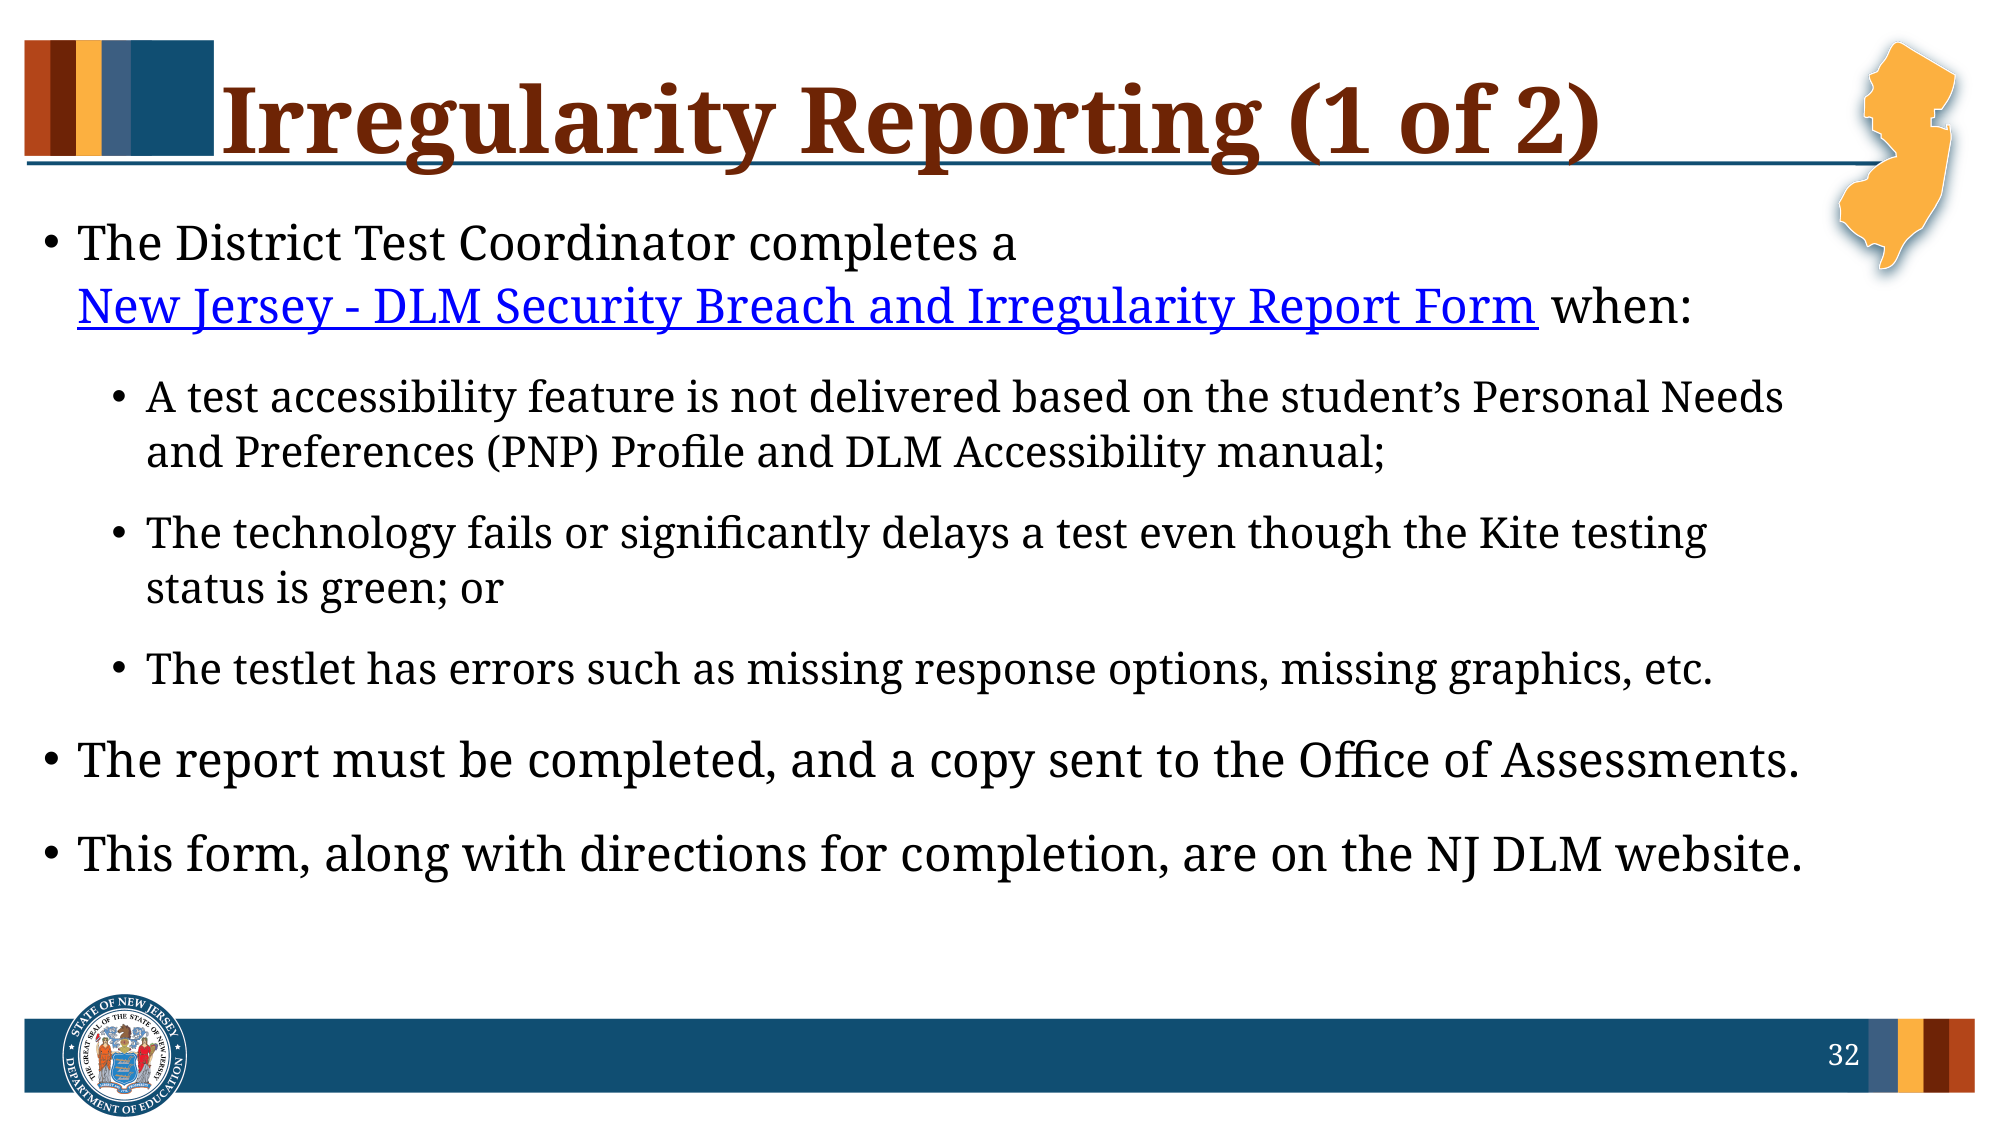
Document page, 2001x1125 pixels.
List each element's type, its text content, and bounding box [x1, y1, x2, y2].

list The District Test Coordinator completes a New Jersey - DLM Security Breach and Irregularity Report Form when: A test accessibility feature is not delivered based on the student’s Personal Needs and Preferences (PNP) Profile and DLM Accessibility manual; The technology fails or significantly delays a test even though the Kite testing status is green; or The testlet has errors such as missing response options, missing graphics, etc. The report must be completed, and a copy sent to the Office of Assessments. This form, along with directions for completion, are on the NJ DLM website. [28, 200, 1972, 989]
title Irregularity Reporting (1 of 2) [206, 62, 1863, 185]
picture [24, 26, 1976, 295]
picture [24, 992, 1975, 1119]
slide_number 32 [1425, 1026, 1876, 1087]
